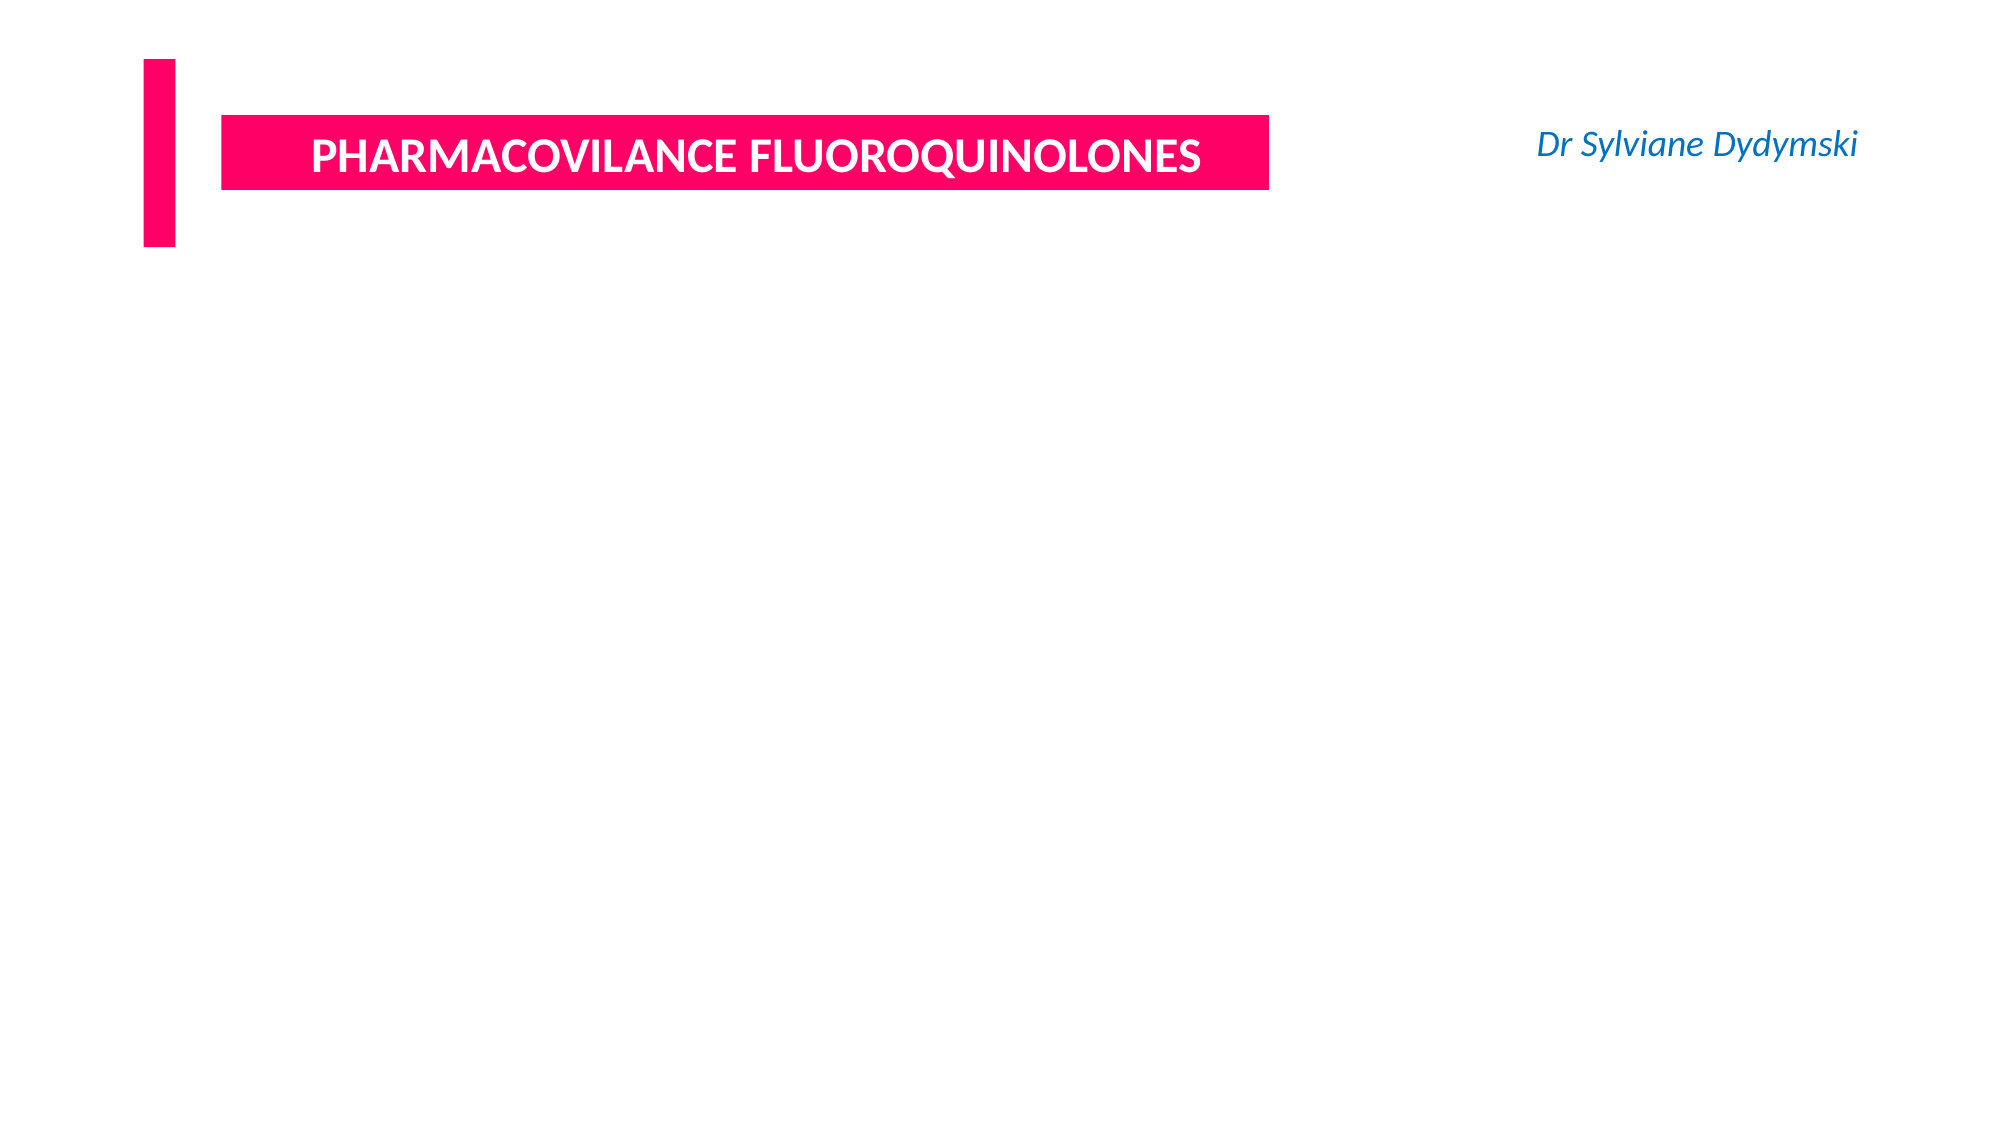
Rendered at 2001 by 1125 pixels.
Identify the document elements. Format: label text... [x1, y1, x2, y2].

text_box Dr Sylviane Dydymski [1521, 111, 1874, 171]
text_box [143, 58, 176, 248]
text_box PHARMACOVILANCE FLUOROQUINOLONES [221, 115, 1269, 190]
